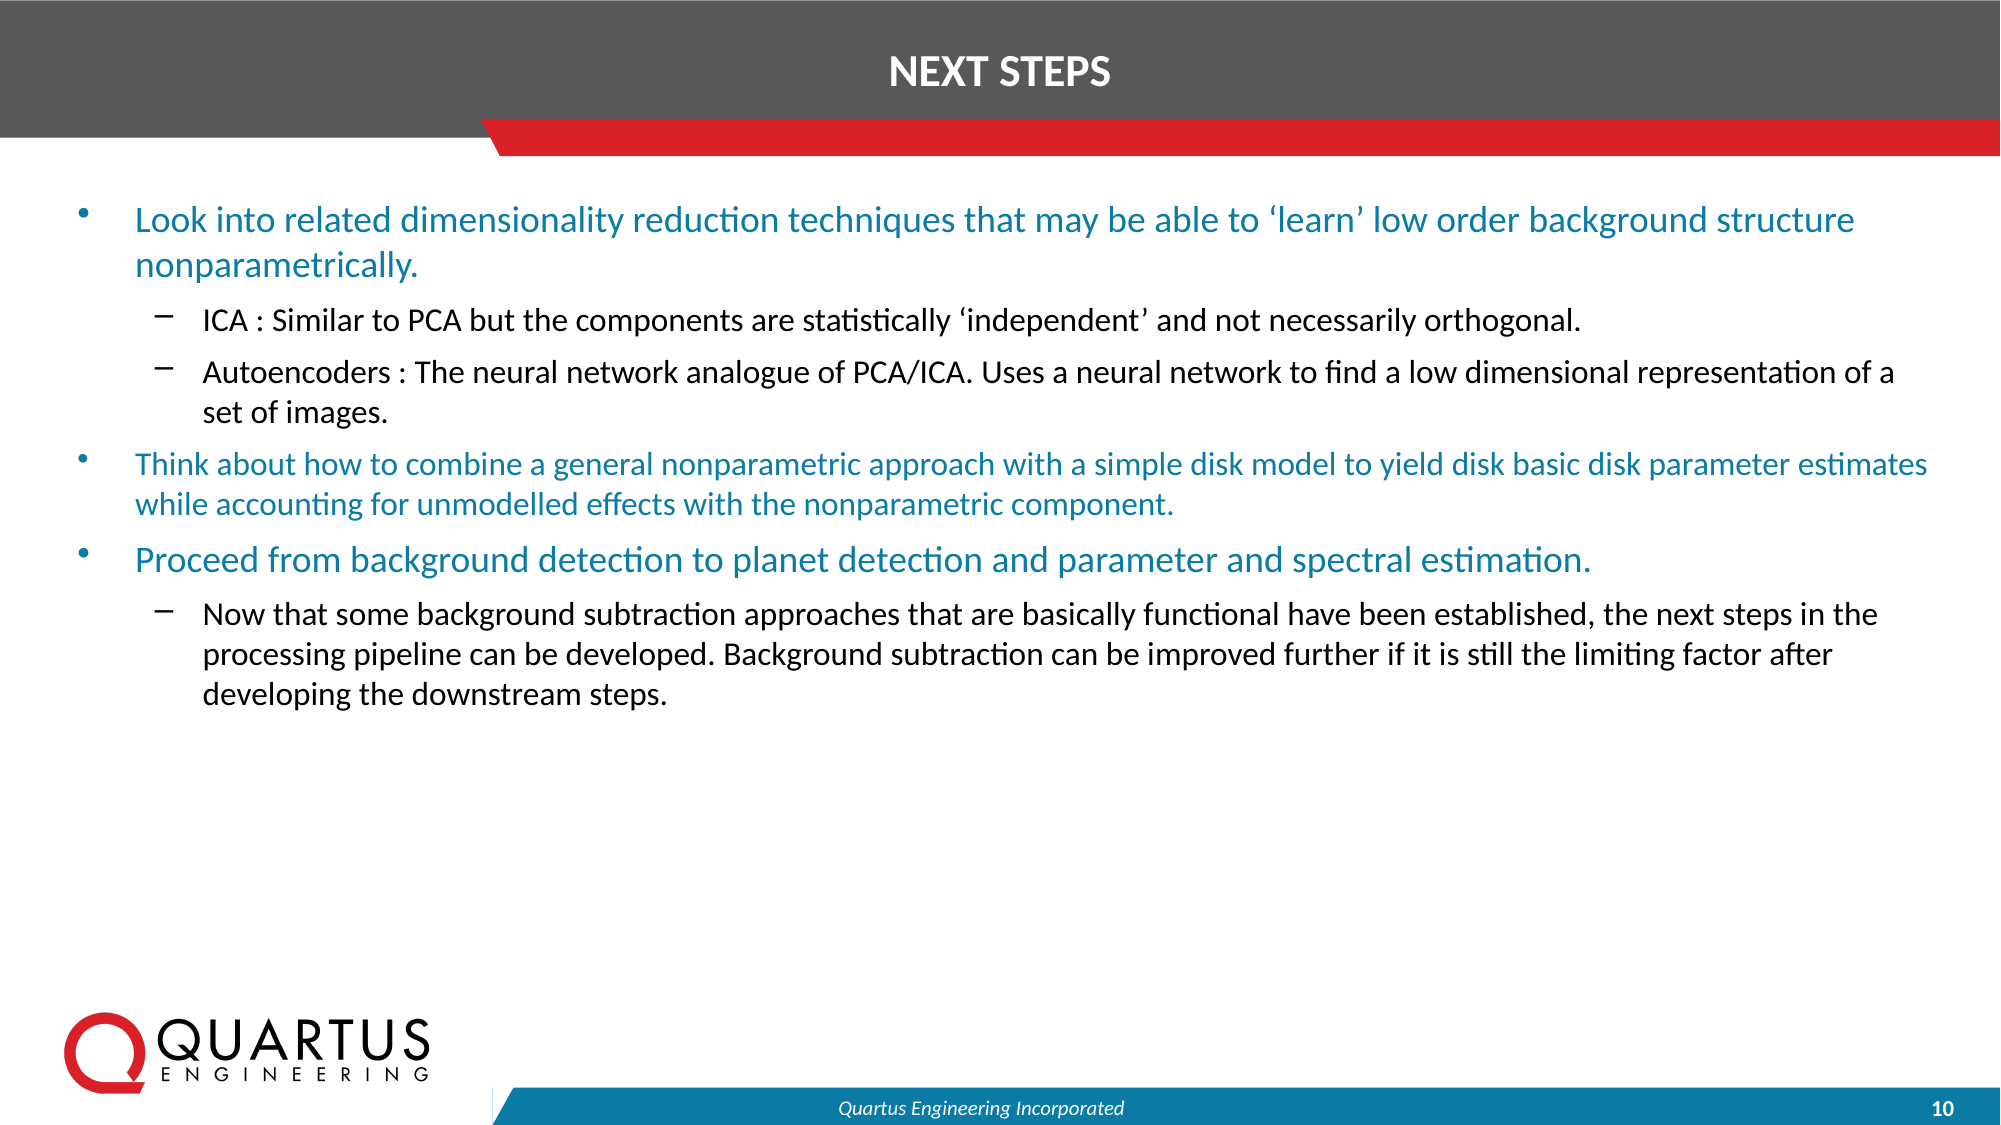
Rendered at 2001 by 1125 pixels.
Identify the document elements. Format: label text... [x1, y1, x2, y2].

picture [62, 1011, 430, 1095]
title Next Steps [137, 32, 1863, 104]
list Look into related dimensionality reduction techniques that may be able to ‘learn’ low order background structure nonparametrically. ICA : Similar to PCA but the components are statistically ‘independent’ and not necessarily orthogonal. Autoencoders : The neural network analogue of PCA/ICA. Uses a neural network to find a low dimensional representation of a set of images. Think about how to combine a general nonparametric approach with a simple disk model to yield disk basic disk parameter estimates while accounting for unmodelled effects with the nonparametric component. Proceed from background detection to planet detection and parameter and spectral estimation. Now that some background subtraction approaches that are basically functional have been established, the next steps in the processing pipeline can be developed. Background subtraction can be improved further if it is still the limiting factor after developing the downstream steps. [62, 187, 1938, 995]
